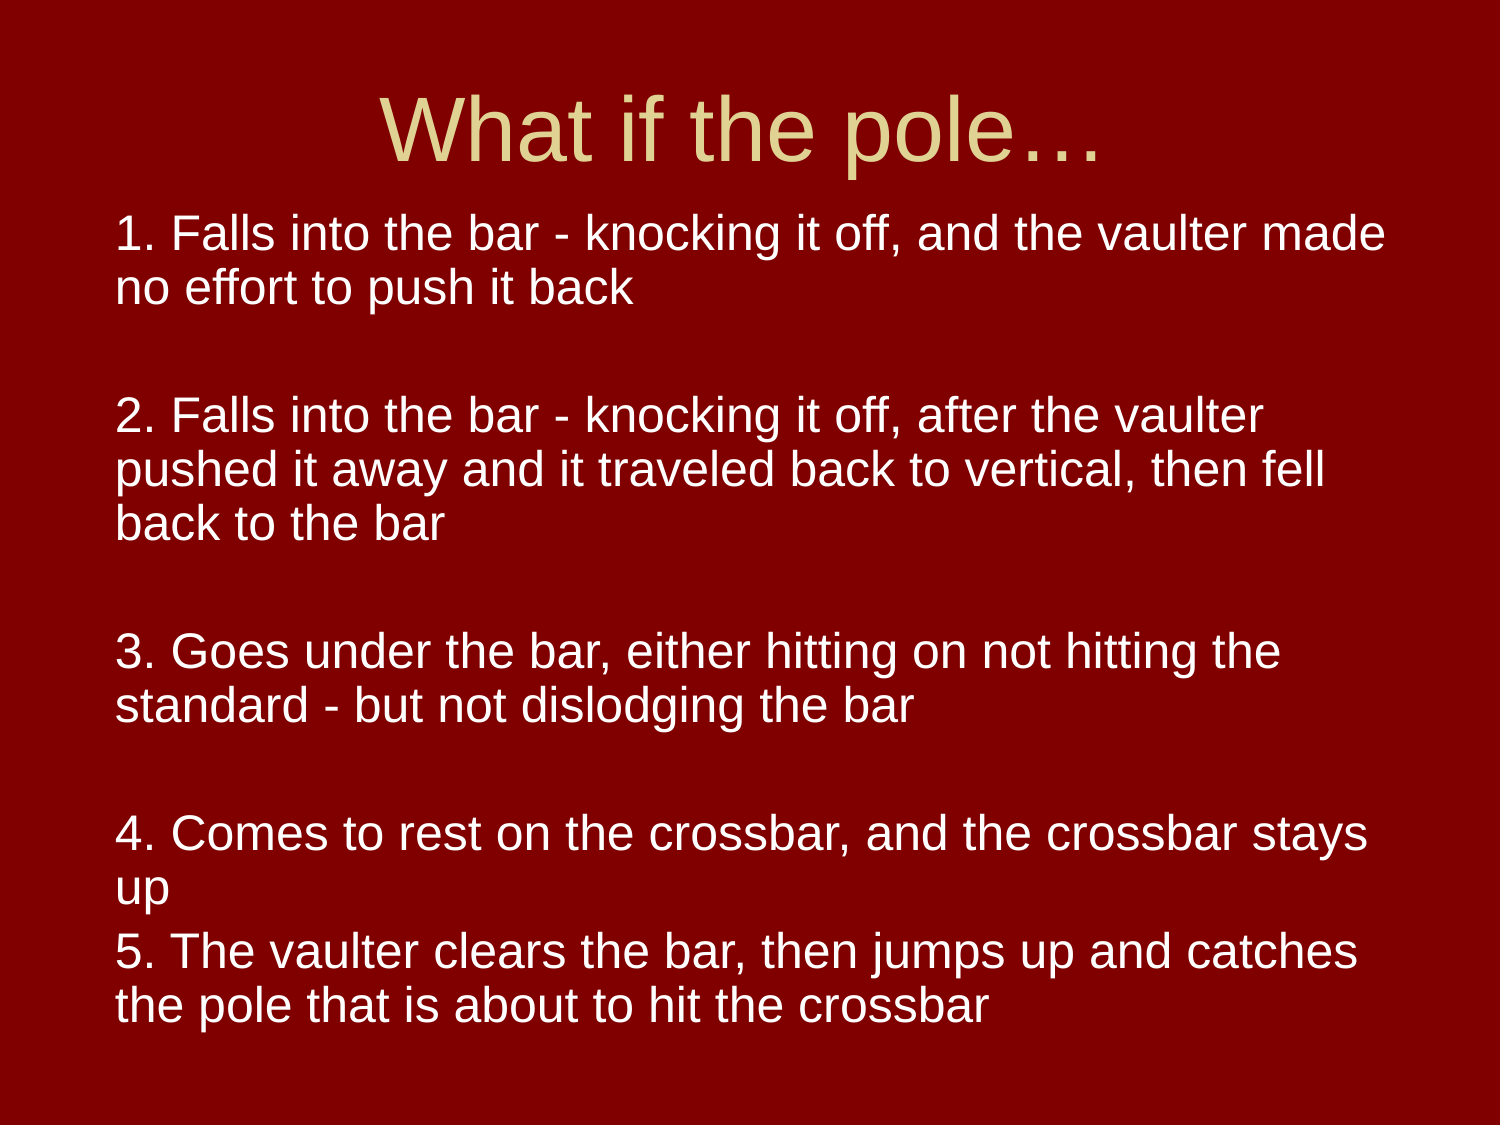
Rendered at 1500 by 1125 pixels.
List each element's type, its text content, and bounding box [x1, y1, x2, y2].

title What if the pole… [87, 50, 1400, 200]
list 1. Falls into the bar - knocking it off, and the vaulter made no effort to push it back 2. Falls into the bar - knocking it off, after the vaulter pushed it away and it traveled back to vertical, then fell back to the bar 3. Goes under the bar, either hitting on not hitting the standard - but not dislodging the bar 4. Comes to rest on the crossbar, and the crossbar stays up 5. The vaulter clears the bar, then jumps up and catches the pole that is about to hit the crossbar [99, 200, 1425, 950]
